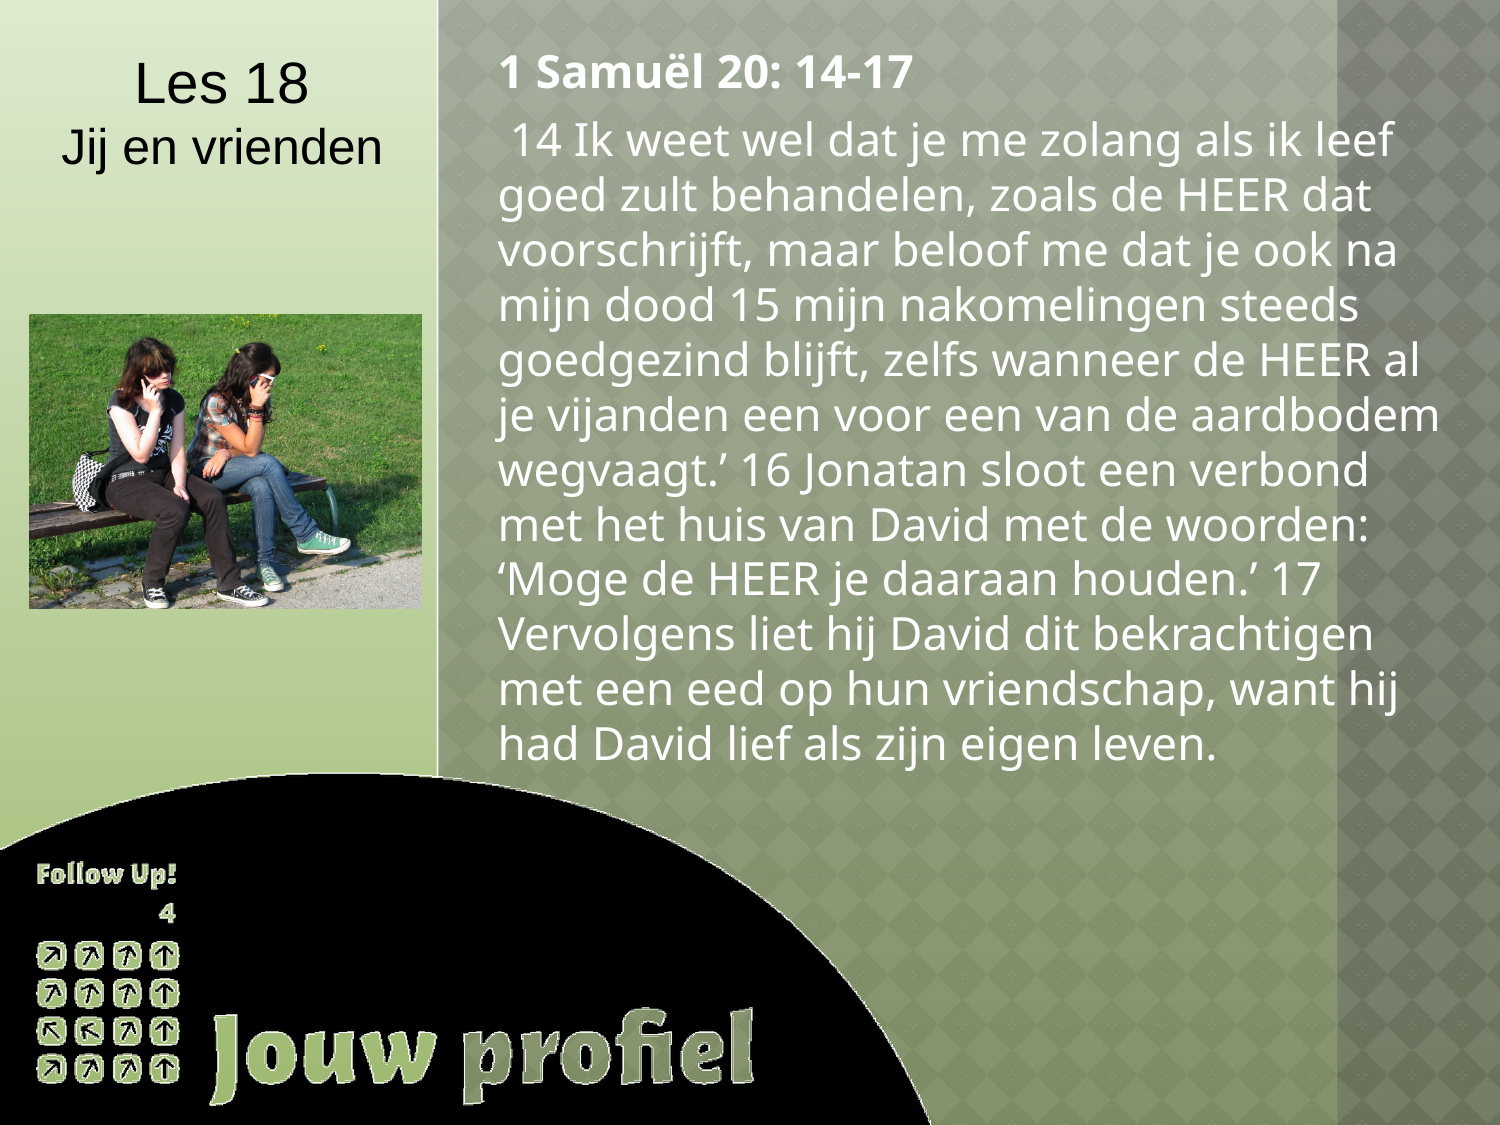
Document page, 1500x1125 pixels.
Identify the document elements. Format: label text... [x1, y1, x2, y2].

subtitle 1 Samuël 20: 14-17 14 Ik weet wel dat je me zolang als ik leef goed zult behandelen, zoals de HEER dat voorschrijft, maar beloof me dat je ook na mijn dood 15 mijn nakomelingen steeds goedgezind blijft, zelfs wanneer de HEER al je vijanden een voor een van de aardbodem wegvaagt.’ 16 Jonatan sloot een verbond met het huis van David met de woorden: ‘Moge de HEER je daaraan houden.’ 17 Vervolgens liet hij David dit bekrachtigen met een eed op hun vriendschap, want hij had David lief als zijn eigen leven. [489, 42, 1459, 794]
picture [0, 760, 952, 1125]
picture [29, 313, 422, 609]
text_box Les 18 Jij en vrienden [37, 37, 408, 183]
